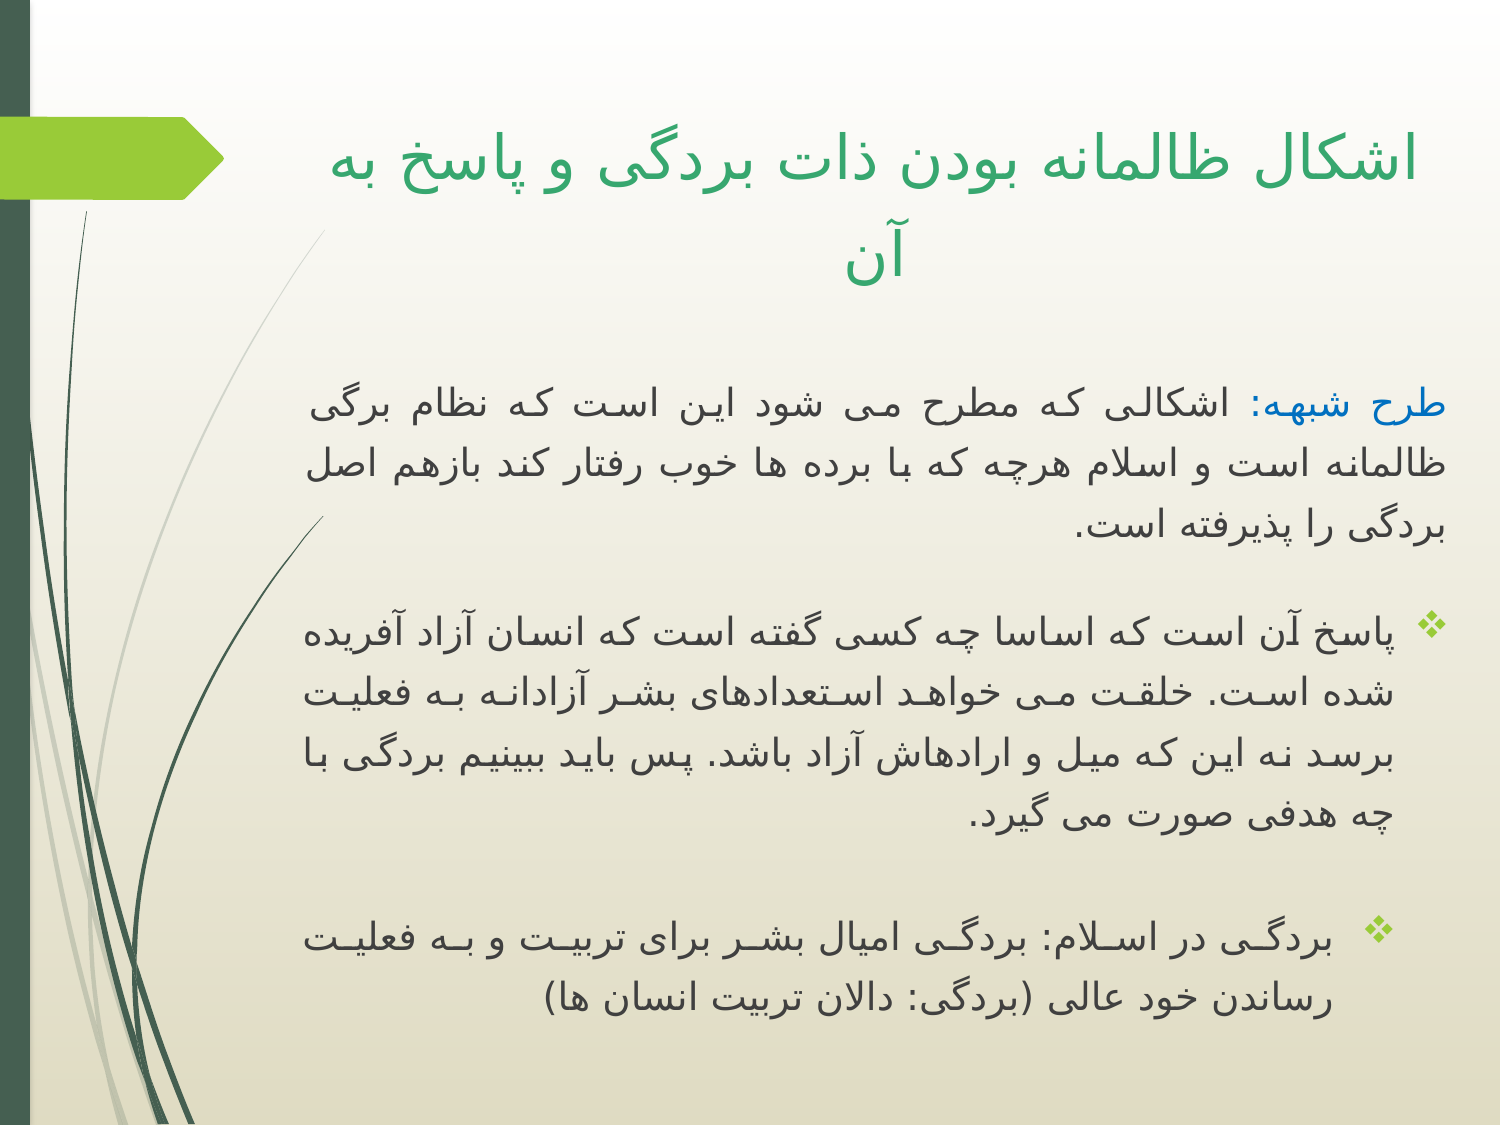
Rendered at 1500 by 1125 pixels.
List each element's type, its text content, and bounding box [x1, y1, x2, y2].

list اشکال ظالمانه بودن ذات بردگی و پاسخ به آن طرح شبهه: اشکالی که مطرح می شود این است که نظام برگی ظالمانه است و اسلام هرچه که با برده ها خوب رفتار کند بازهم اصل بردگی را پذیرفته است. پاسخ آن است که اساسا چه کسی گفته است که انسان آزاد آفریده شده است. خلقت می خواهد استعدادهای بشر آزادانه به فعلیت برسد نه این که میل و اراده­اش آزاد باشد. پس باید ببینیم بردگی با چه هدفی صورت می گیرد. بردگی در اسلام: بردگی امیال بشر برای تربیت و به فعلیت رساندن خود عالی (بردگی: دالان تربیت انسان ها) [287, 87, 1463, 1030]
